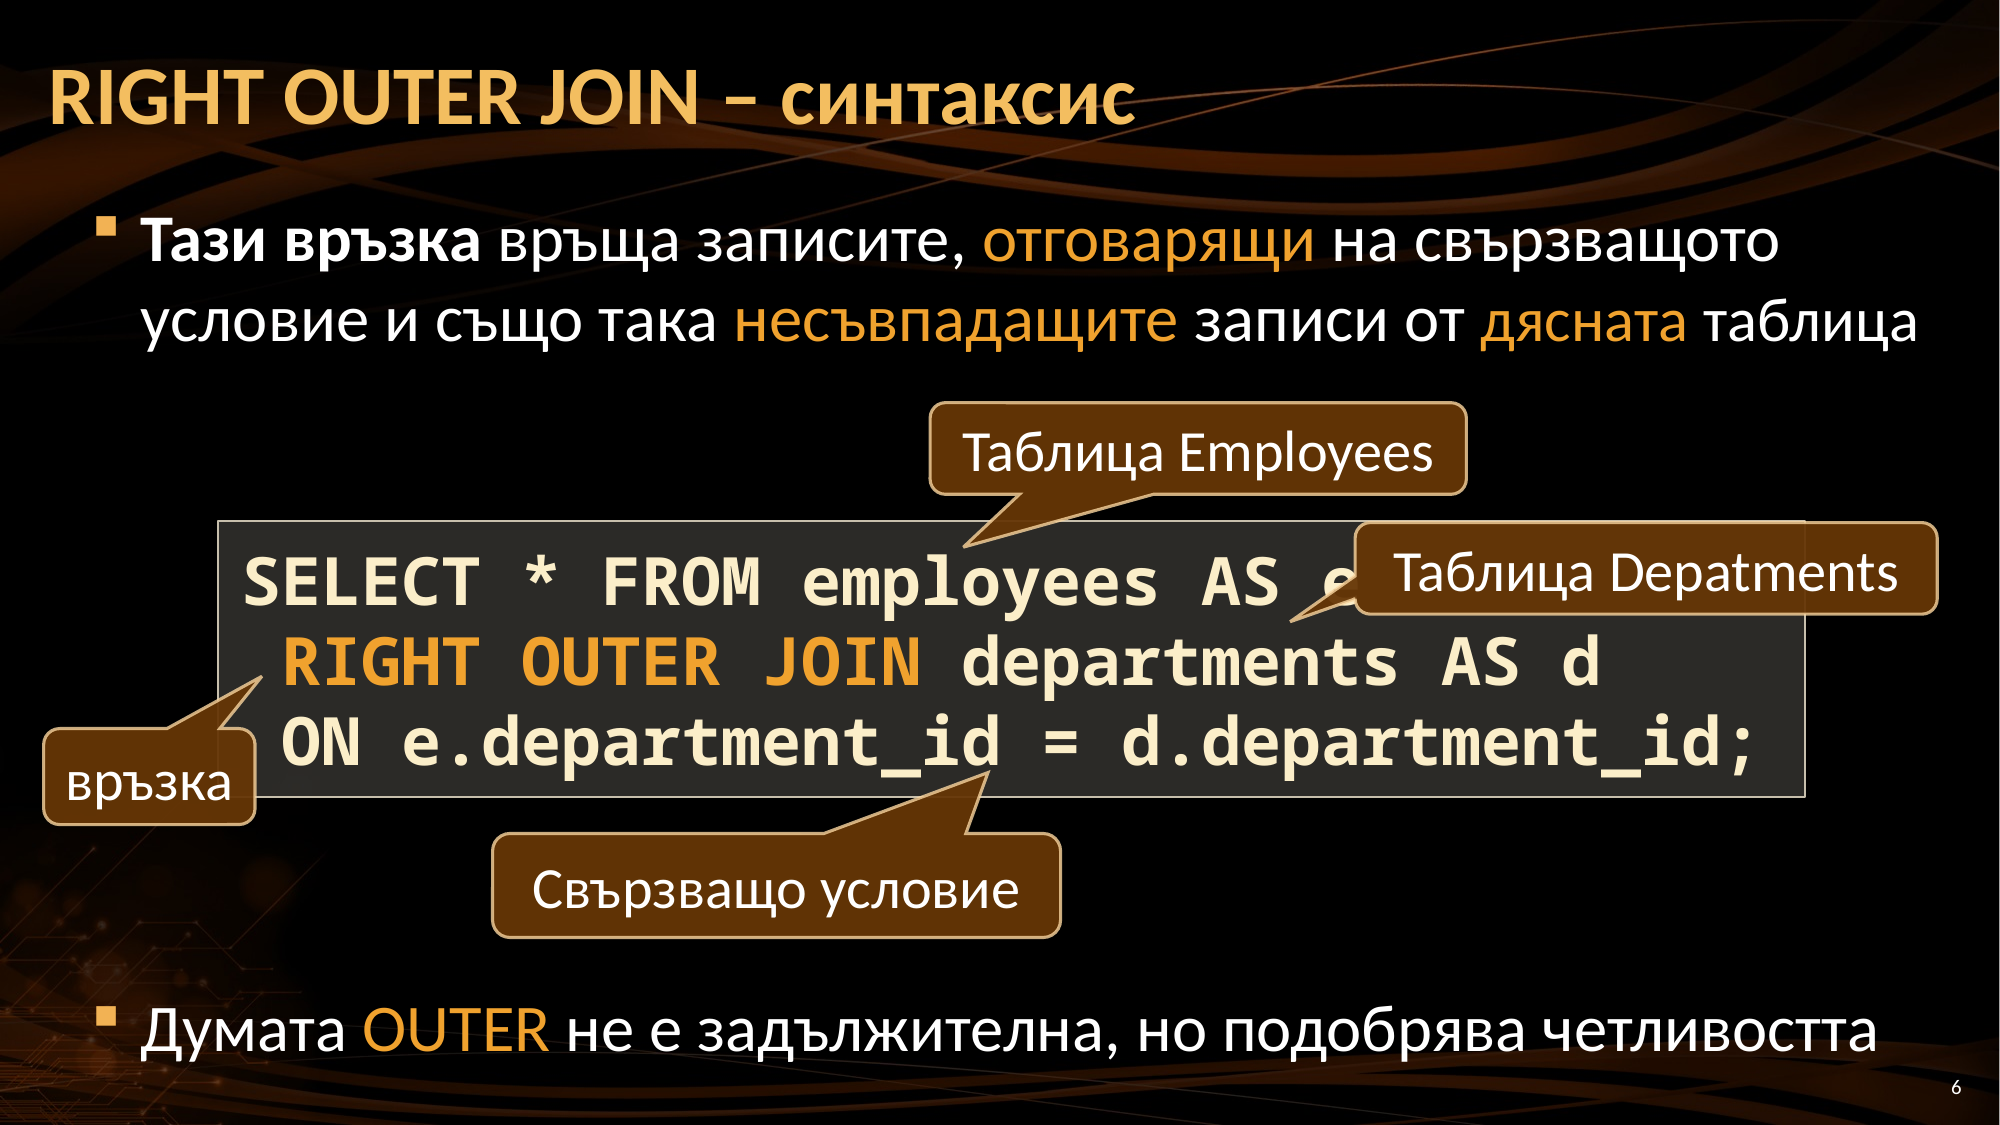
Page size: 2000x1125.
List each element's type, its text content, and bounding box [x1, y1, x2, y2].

text_box Таблица Depatments [1289, 521, 1939, 623]
text_box Свързващо условие [491, 770, 1062, 939]
title RIGHT OUTER JOIN – синтаксис [30, 6, 1968, 189]
picture [0, 0, 2000, 1125]
text_box SELECT * FROM employees AS e RIGHT OUTER JOIN departments AS d ON e.department_id = d.department_id; [218, 521, 1806, 797]
list Тази връзка връща записите, отговарящи на свързващото условие и също така несъвпадащите записи от дясната таблица Думата OUTER не е задължителна, но подобрява четливостта [73, 189, 1942, 1103]
text_box Таблица Employees [928, 401, 1468, 549]
text_box връзка [42, 675, 263, 826]
slide_number 6 [1897, 1070, 1968, 1103]
